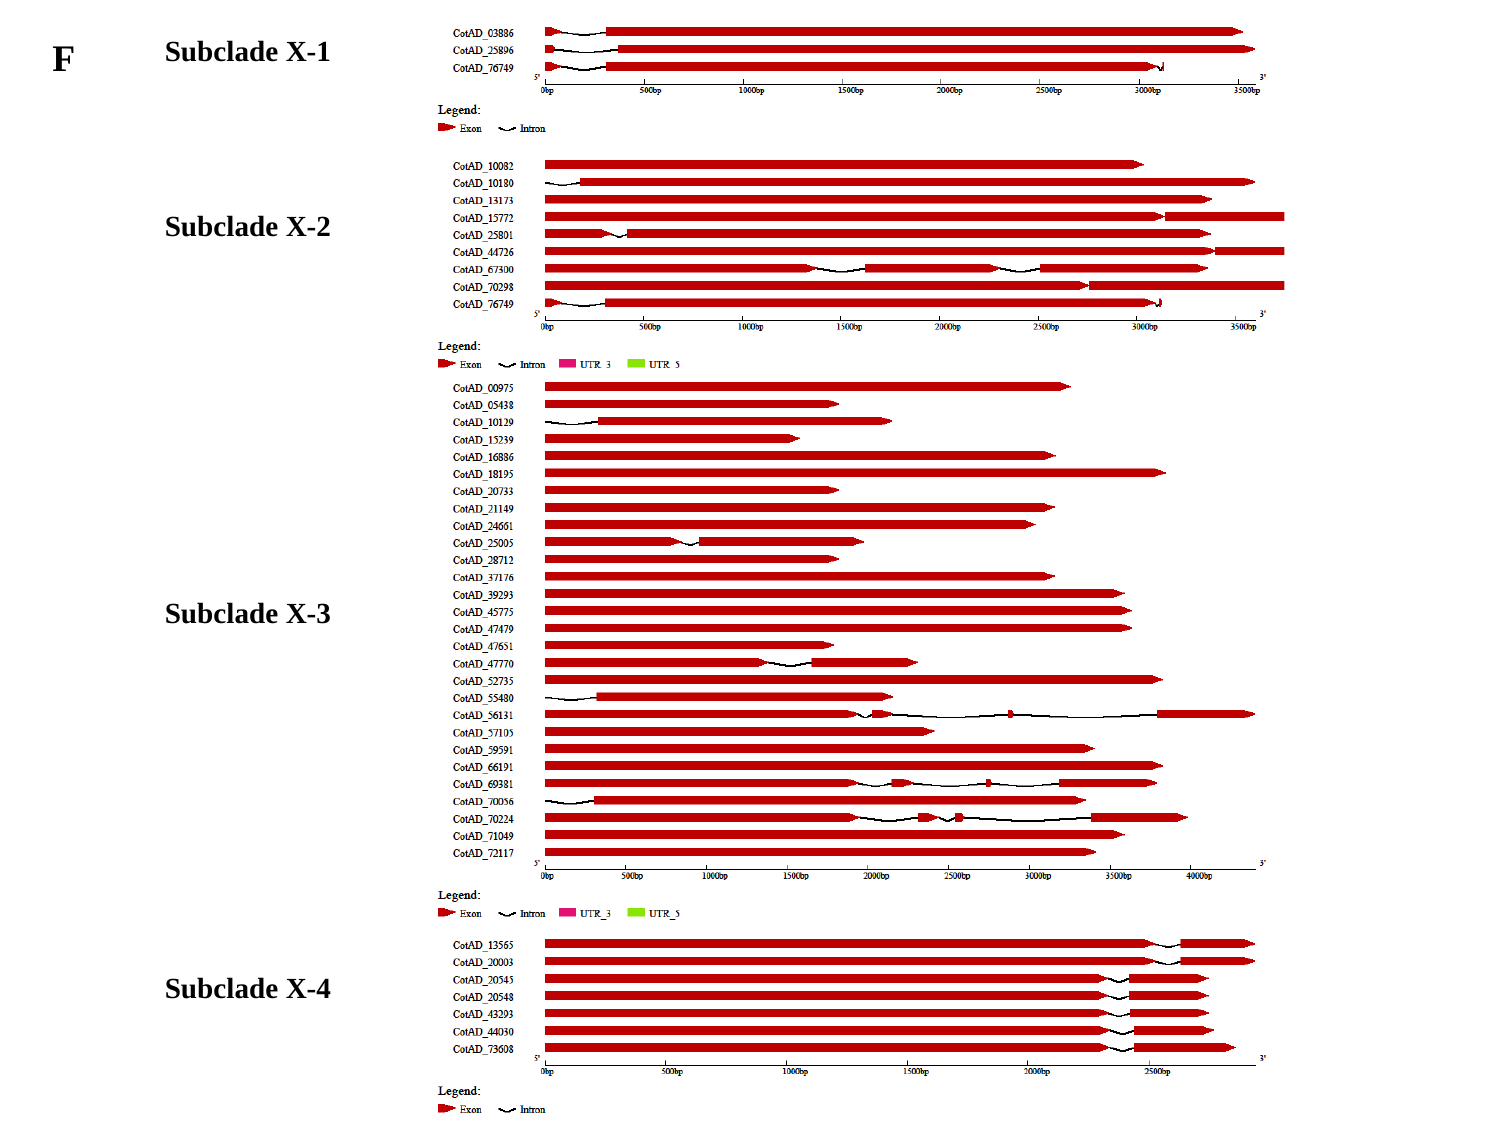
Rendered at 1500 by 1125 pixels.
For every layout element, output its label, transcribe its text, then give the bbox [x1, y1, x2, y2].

text_box Subclade X-4 [150, 962, 354, 1013]
text_box Subclade X-3 [150, 586, 354, 637]
text_box F [37, 26, 225, 87]
text_box Subclade X-1 [150, 24, 354, 75]
text_box Subclade X-2 [150, 199, 354, 250]
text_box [424, 14, 1285, 1125]
